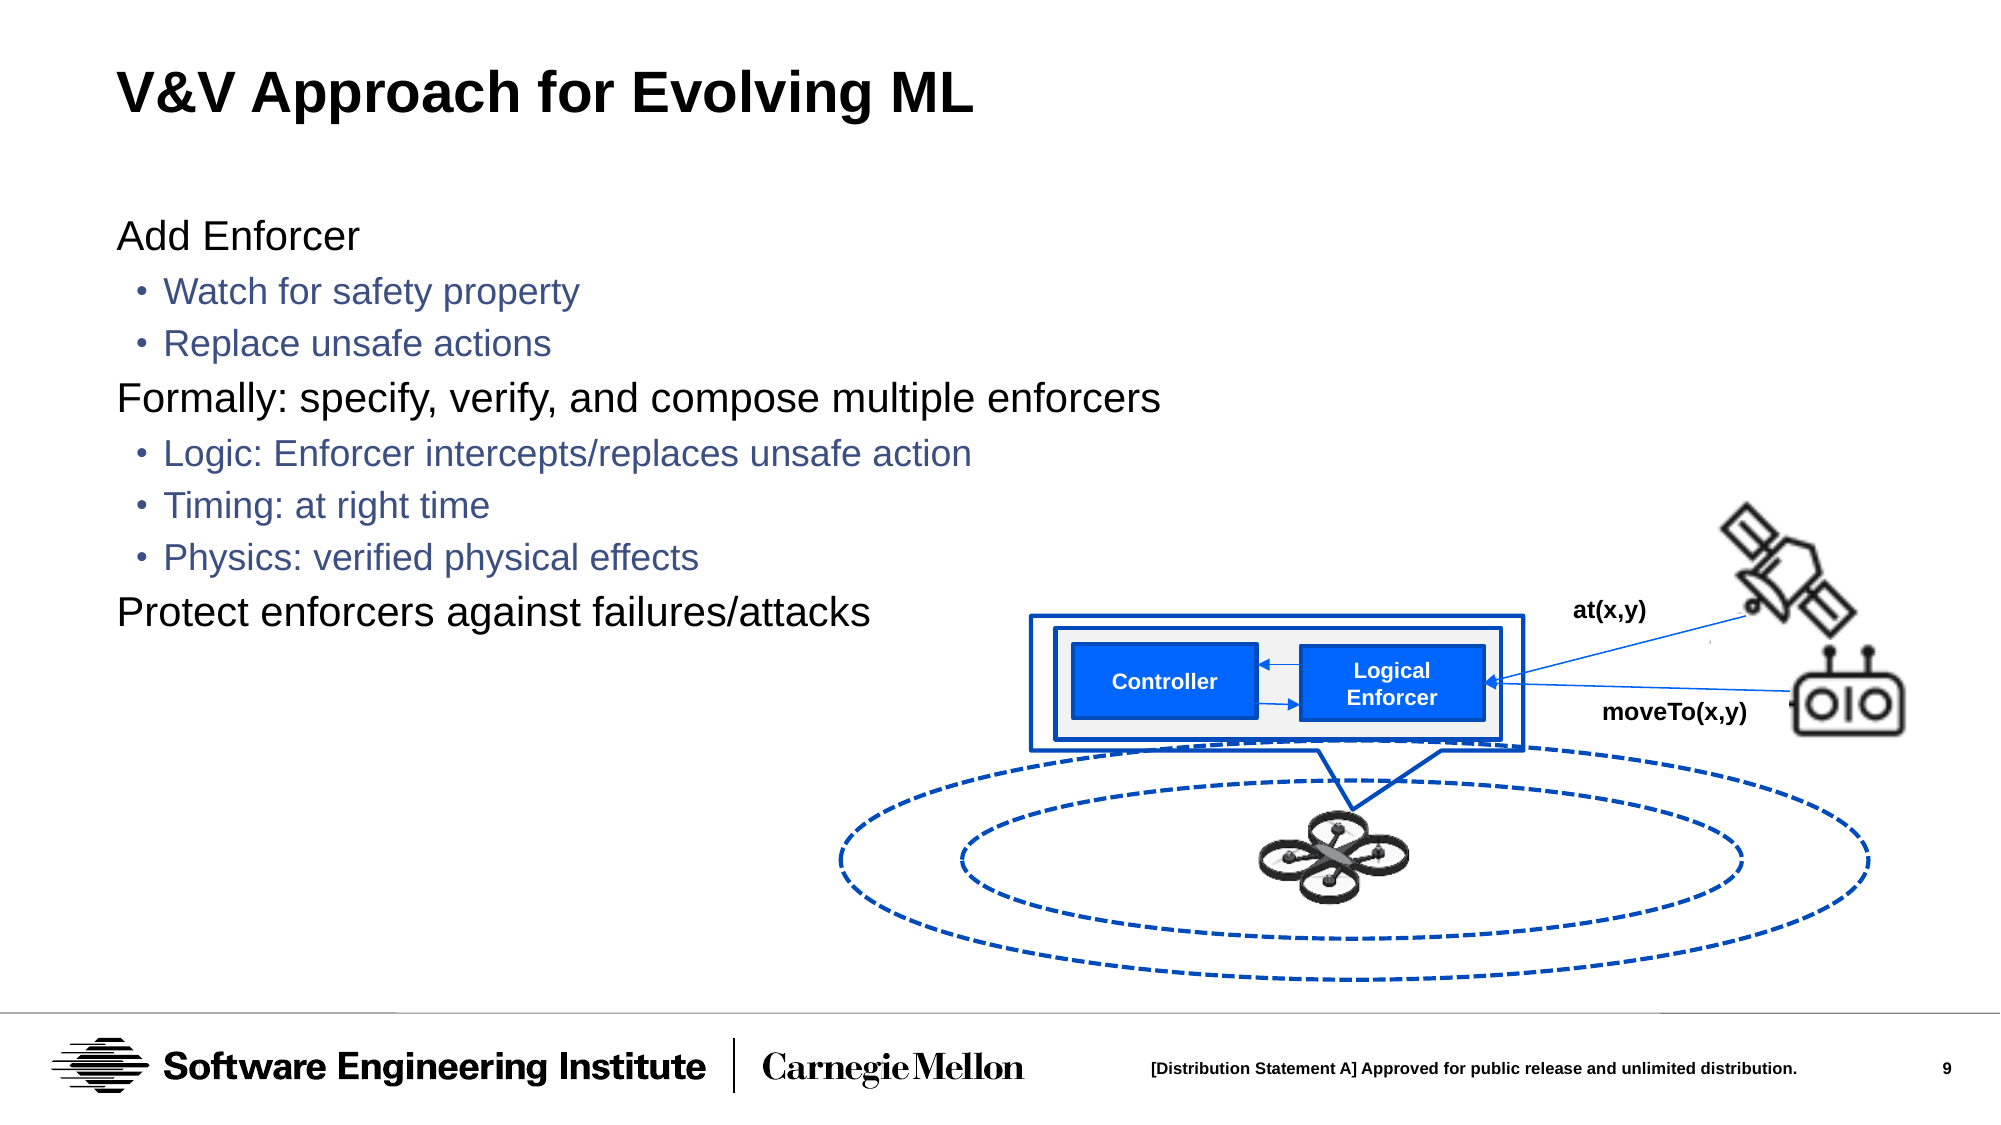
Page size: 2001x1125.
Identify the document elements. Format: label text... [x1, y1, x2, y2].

picture [1256, 807, 1414, 910]
text_box [1053, 626, 1503, 742]
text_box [1483, 615, 1747, 682]
text_box at(x,y) [1572, 593, 1647, 614]
title V&V Approach for Evolving ML [116, 61, 1901, 126]
text_box [838, 738, 1871, 982]
text_box moveTo(x,y) [1601, 701, 1748, 726]
text_box Logical Enforcer [1299, 644, 1486, 722]
picture [1707, 494, 1912, 743]
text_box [1483, 682, 1790, 692]
text_box [1497, 701, 1526, 747]
text_box [1028, 613, 1524, 753]
text_box Controller [1071, 642, 1259, 720]
